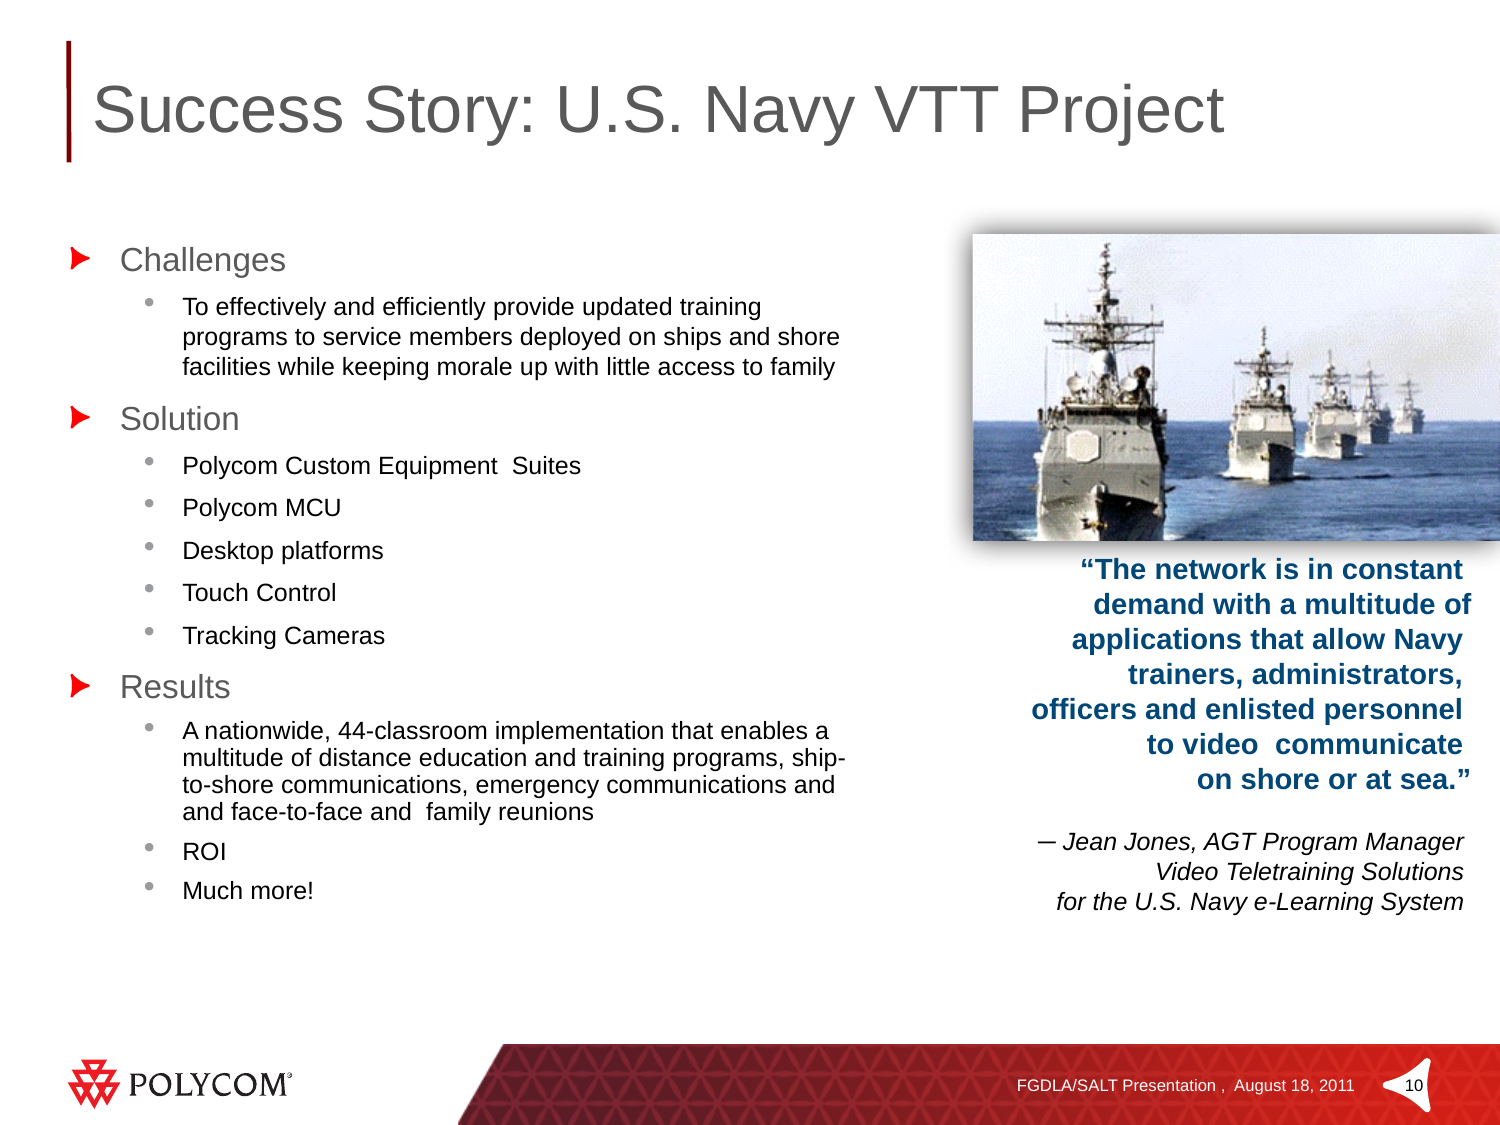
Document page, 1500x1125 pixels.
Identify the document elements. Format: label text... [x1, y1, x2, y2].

picture [70, 246, 90, 270]
text_box “The network is in constant demand with a multitude of applications that allow Navy trainers, administrators, officers and enlisted personnel to video communicate on shore or at sea.” ─ Jean Jones, AGT Program Manager Video Teletraining Solutions for the U.S. Navy e-Learning System [923, 550, 1472, 914]
picture [70, 405, 90, 429]
picture [972, 234, 1500, 542]
text_box Challenges To effectively and efficiently provide updated training programs to service members deployed on ships and shore facilities while keeping morale up with little access to family Solution Polycom Custom Equipment Suites Polycom MCU Desktop platforms Touch Control Tracking Cameras Results A nationwide, 44-classroom implementation that enables a multitude of distance education and training programs, ship-to-shore communications, emergency communications and and face-to-face and family reunions ROI Much more! [70, 234, 868, 926]
picture [457, 1044, 1500, 1125]
title Success Story: U.S. Navy VTT Project [92, 97, 1430, 146]
picture [70, 673, 90, 698]
